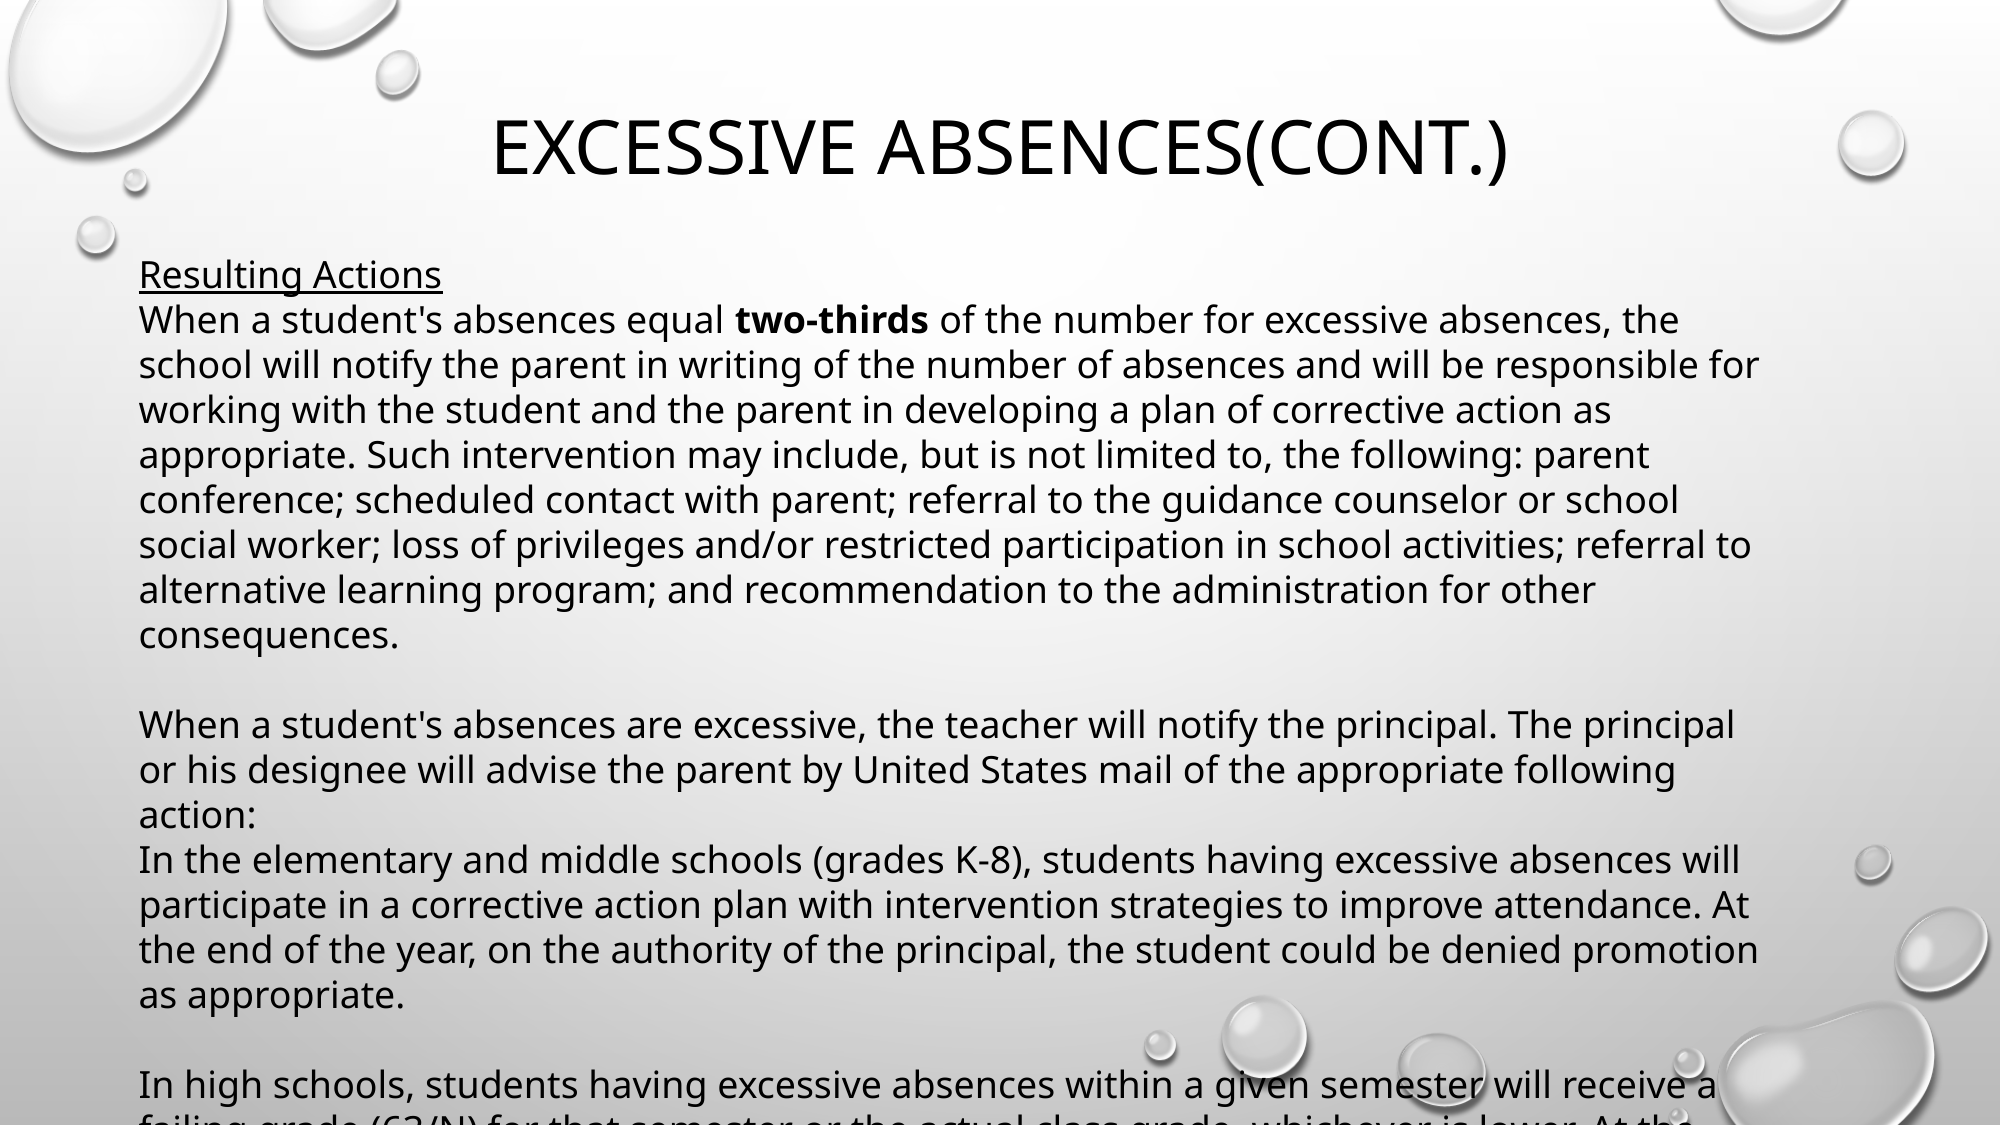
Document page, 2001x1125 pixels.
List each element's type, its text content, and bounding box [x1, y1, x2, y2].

picture [0, 0, 2000, 1125]
title Excessive absences(cont.) [149, 101, 1851, 200]
text_box Resulting Actions When a student's absences equal two-thirds of the number for excessive absences, the school will notify the parent in writing of the number of absences and will be responsible for working with the student and the parent in developing a plan of corrective action as appropriate. Such intervention may include, but is not limited to, the following: parent conference; scheduled contact with parent; referral to the guidance counselor or school social worker; loss of privileges and/or restricted participation in school activities; referral to alternative learning program; and recommendation to the administration for other consequences. When a student's absences are excessive, the teacher will notify the principal. The principal or his designee will advise the parent by United States mail of the appropriate following action: In the elementary and middle schools (grades K-8), students having excessive absences will participate in a corrective action plan with intervention strategies to improve attendance. At the end of the year, on the authority of the principal, the student could be denied promotion as appropriate. In high schools, students having excessive absences within a given semester will receive a failing grade (63/N) for that semester or the actual class grade, whichever is lower. At the middle school level, this guideline will also apply to credit courses. [123, 243, 1790, 1125]
